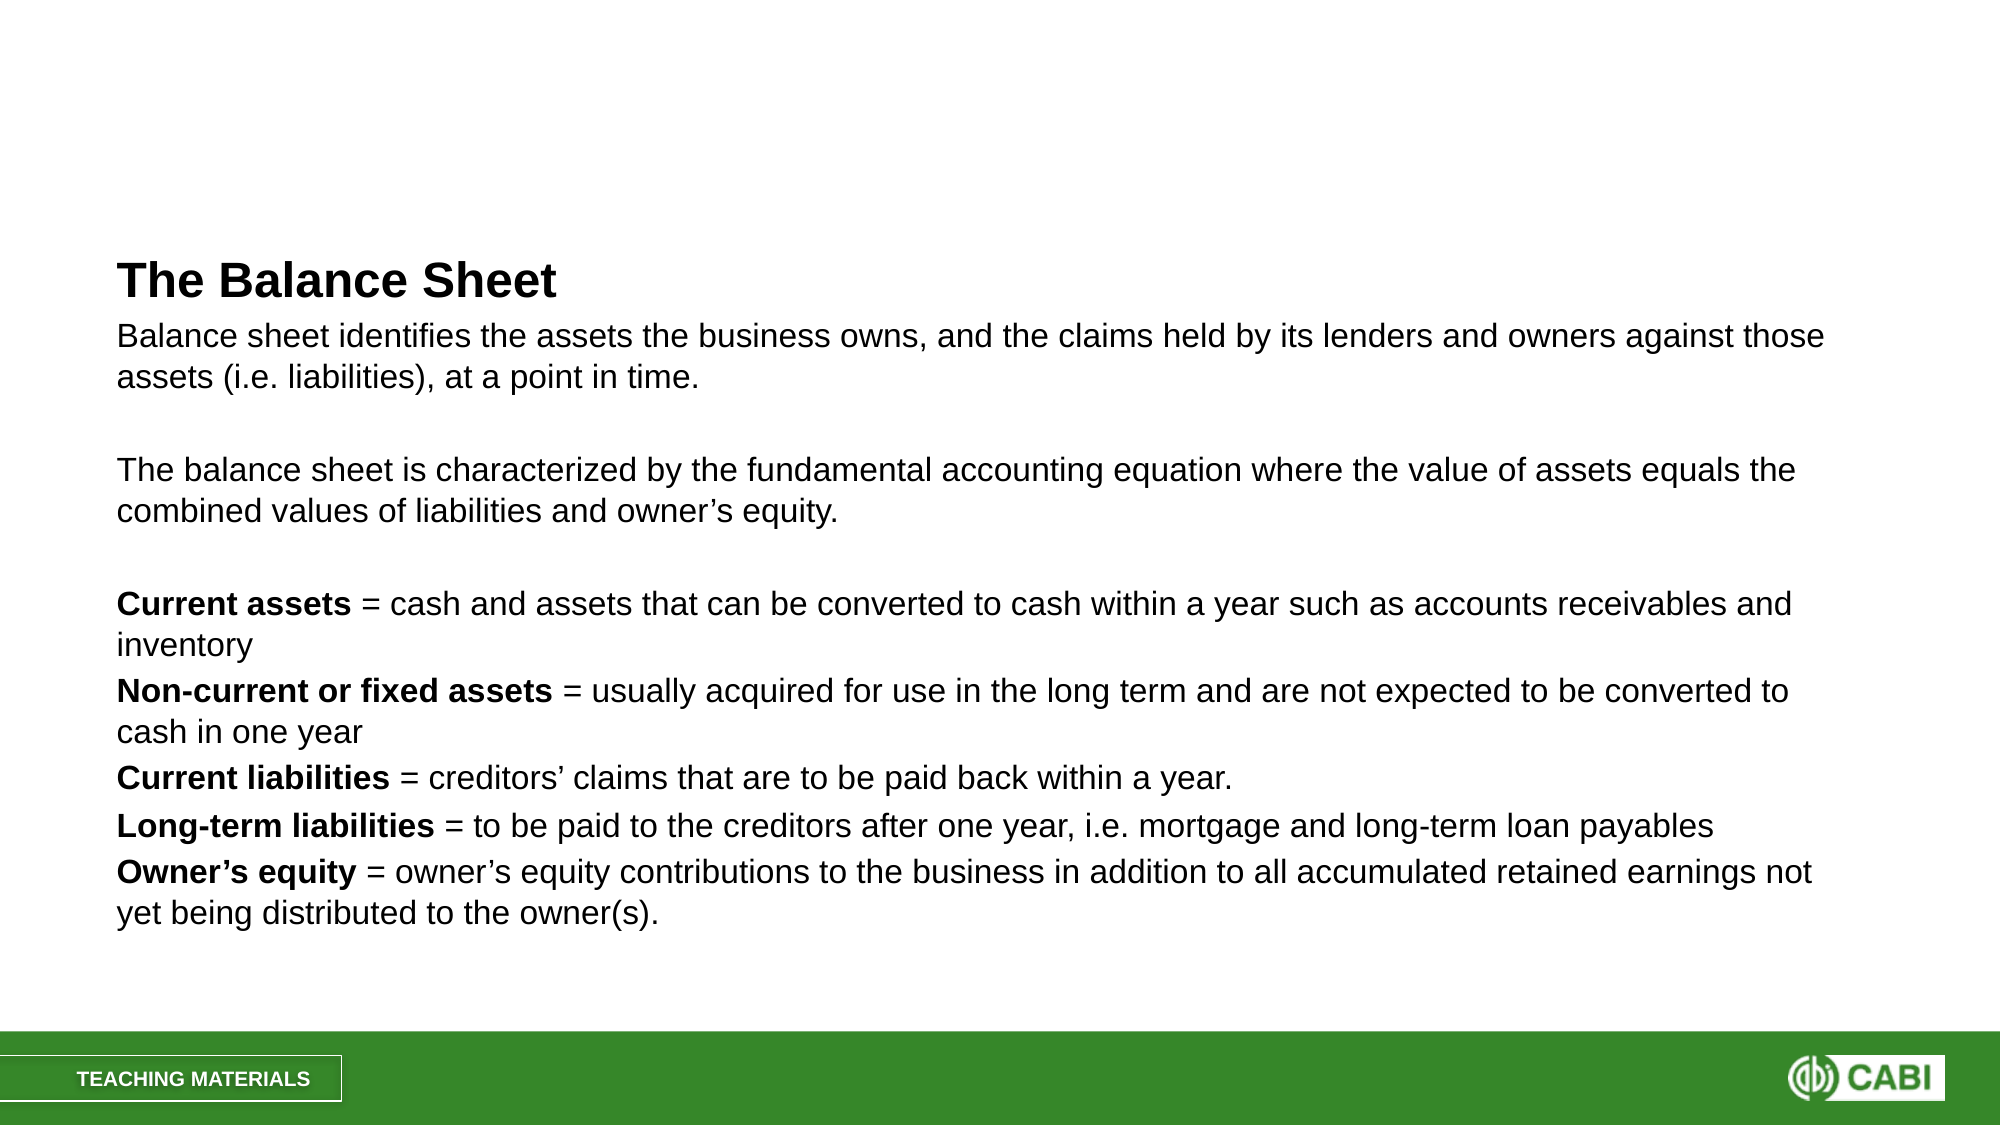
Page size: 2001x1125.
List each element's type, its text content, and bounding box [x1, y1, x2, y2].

picture [1788, 1055, 1945, 1101]
list The Balance Sheet Balance sheet identifies the assets the business owns, and the claims held by its lenders and owners against those assets (i.e. liabilities), at a point in time. The balance sheet is characterized by the fundamental accounting equation where the value of assets equals the combined values of liabilities and owner’s equity. Current assets = cash and assets that can be converted to cash within a year such as accounts receivables and inventory Non-current or fixed assets = usually acquired for use in the long term and are not expected to be converted to cash in one year Current liabilities = creditors’ claims that are to be paid back within a year. Long-term liabilities = to be paid to the creditors after one year, i.e. mortgage and long-term loan payables Owner’s equity = owner’s equity contributions to the business in addition to all accumulated retained earnings not yet being distributed to the owner(s). [101, 240, 1878, 944]
